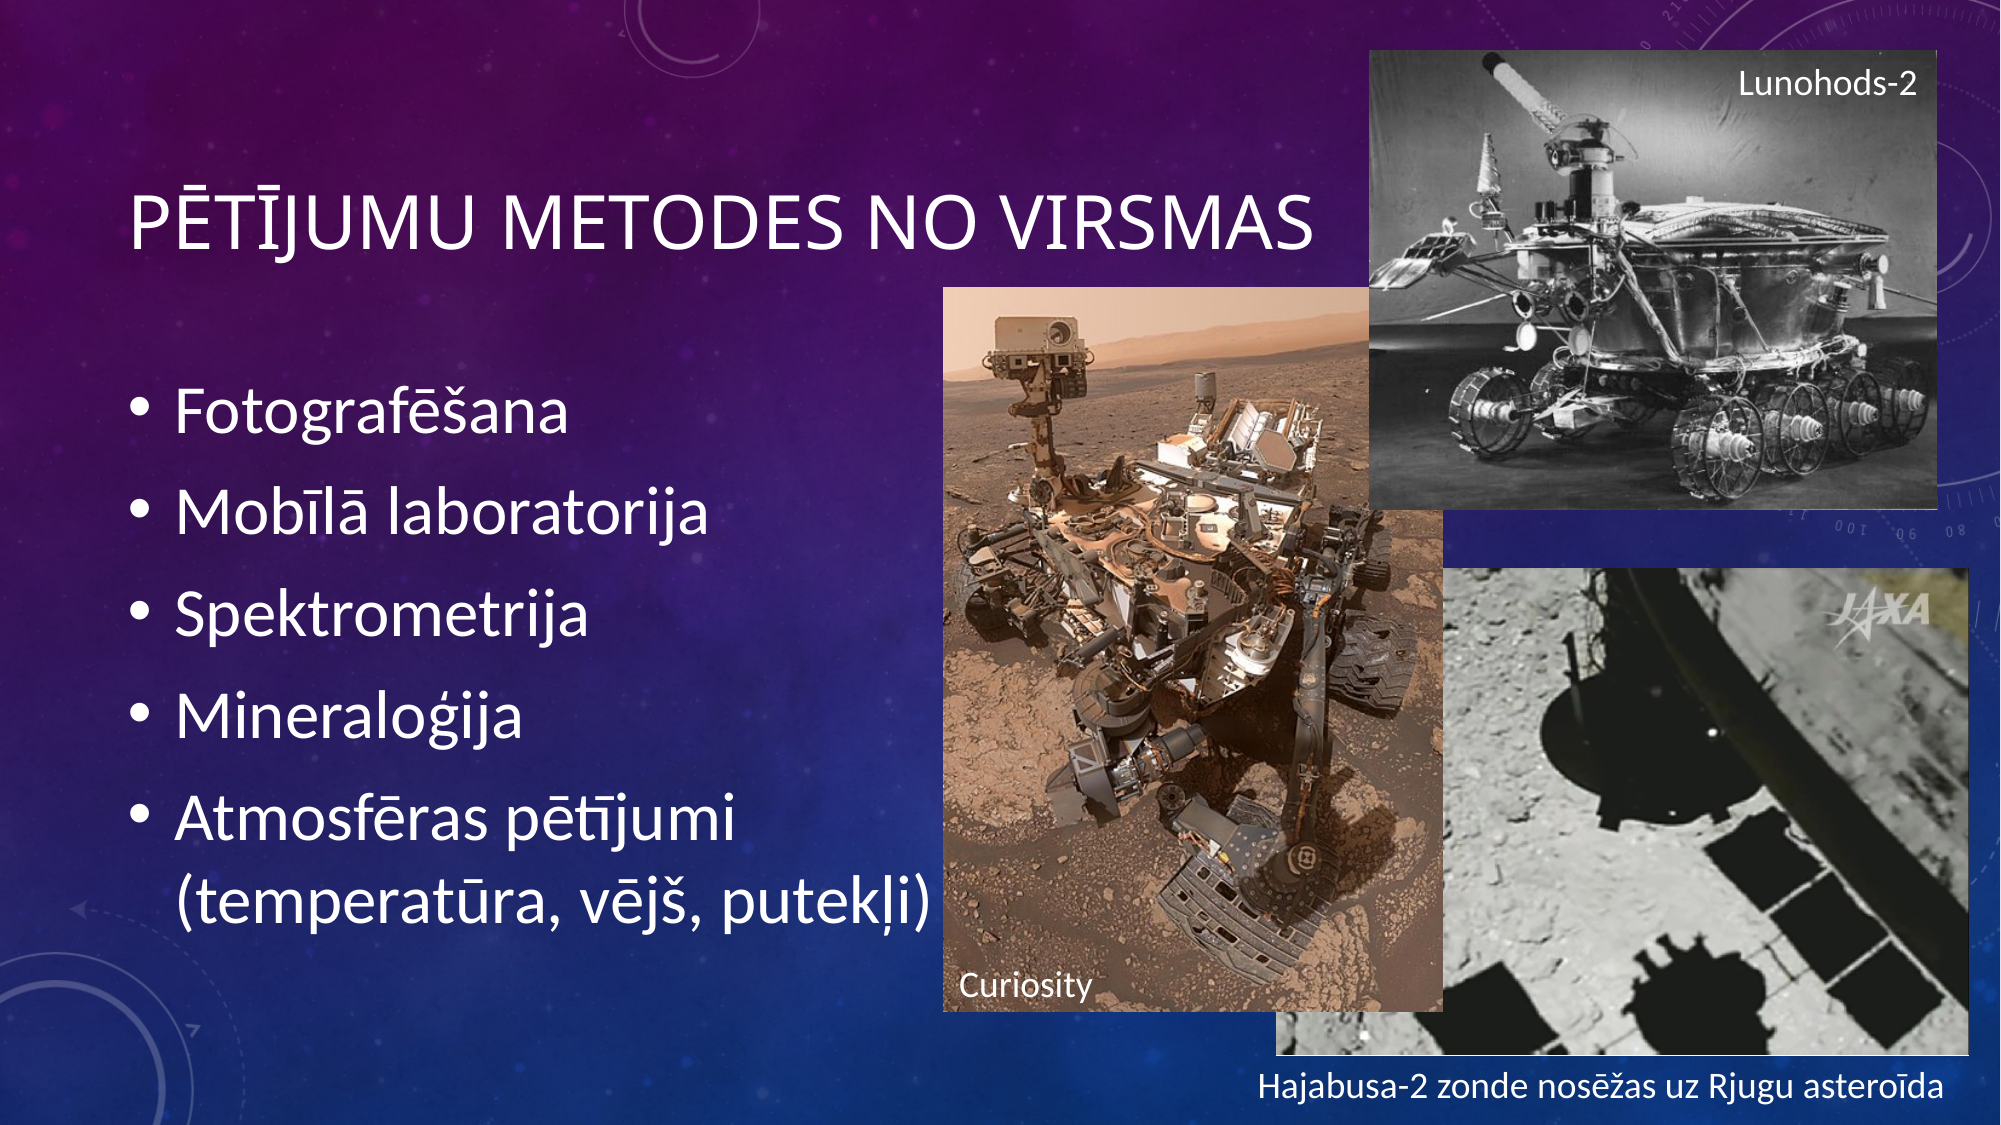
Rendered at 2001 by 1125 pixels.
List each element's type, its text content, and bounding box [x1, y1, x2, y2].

text_box Hajabusa-2 zonde nosēžas uz Rjugu asteroīda [1242, 1053, 2000, 1114]
picture [0, 0, 2001, 1125]
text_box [1369, 50, 1937, 510]
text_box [943, 287, 1443, 1014]
list Fotografēšana Mobīlā laboratorija Spektrometrija Mineraloģija Atmosfēras pētījumi (temperatūra, vējš, putekļi) [112, 351, 937, 950]
title Pētījumu metodes no virsmas [112, 99, 1363, 339]
